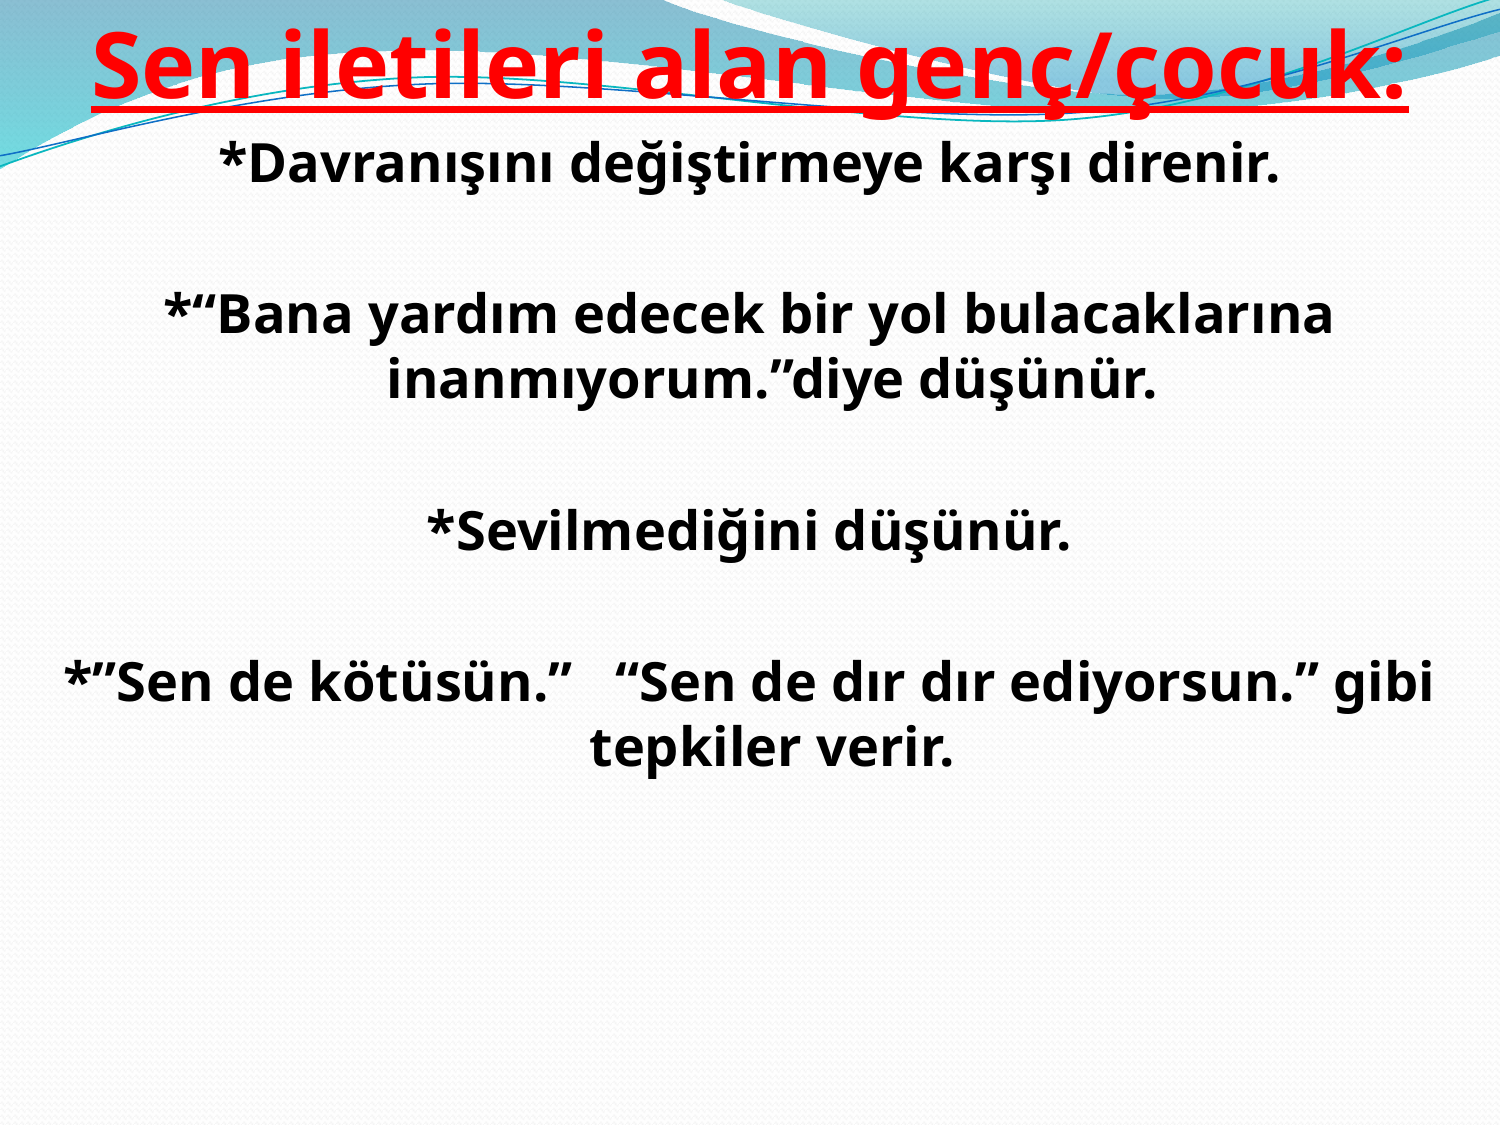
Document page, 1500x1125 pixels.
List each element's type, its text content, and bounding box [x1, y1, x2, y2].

list Sen iletileri alan genç/çocuk: *Davranışını değiştirmeye karşı direnir. *“Bana yardım edecek bir yol bulacaklarına inanmıyorum.”diye düşünür. *Sevilmediğini düşünür. *”Sen de kötüsün.” “Sen de dır dır ediyorsun.” gibi tepkiler verir. [0, 0, 1500, 1125]
